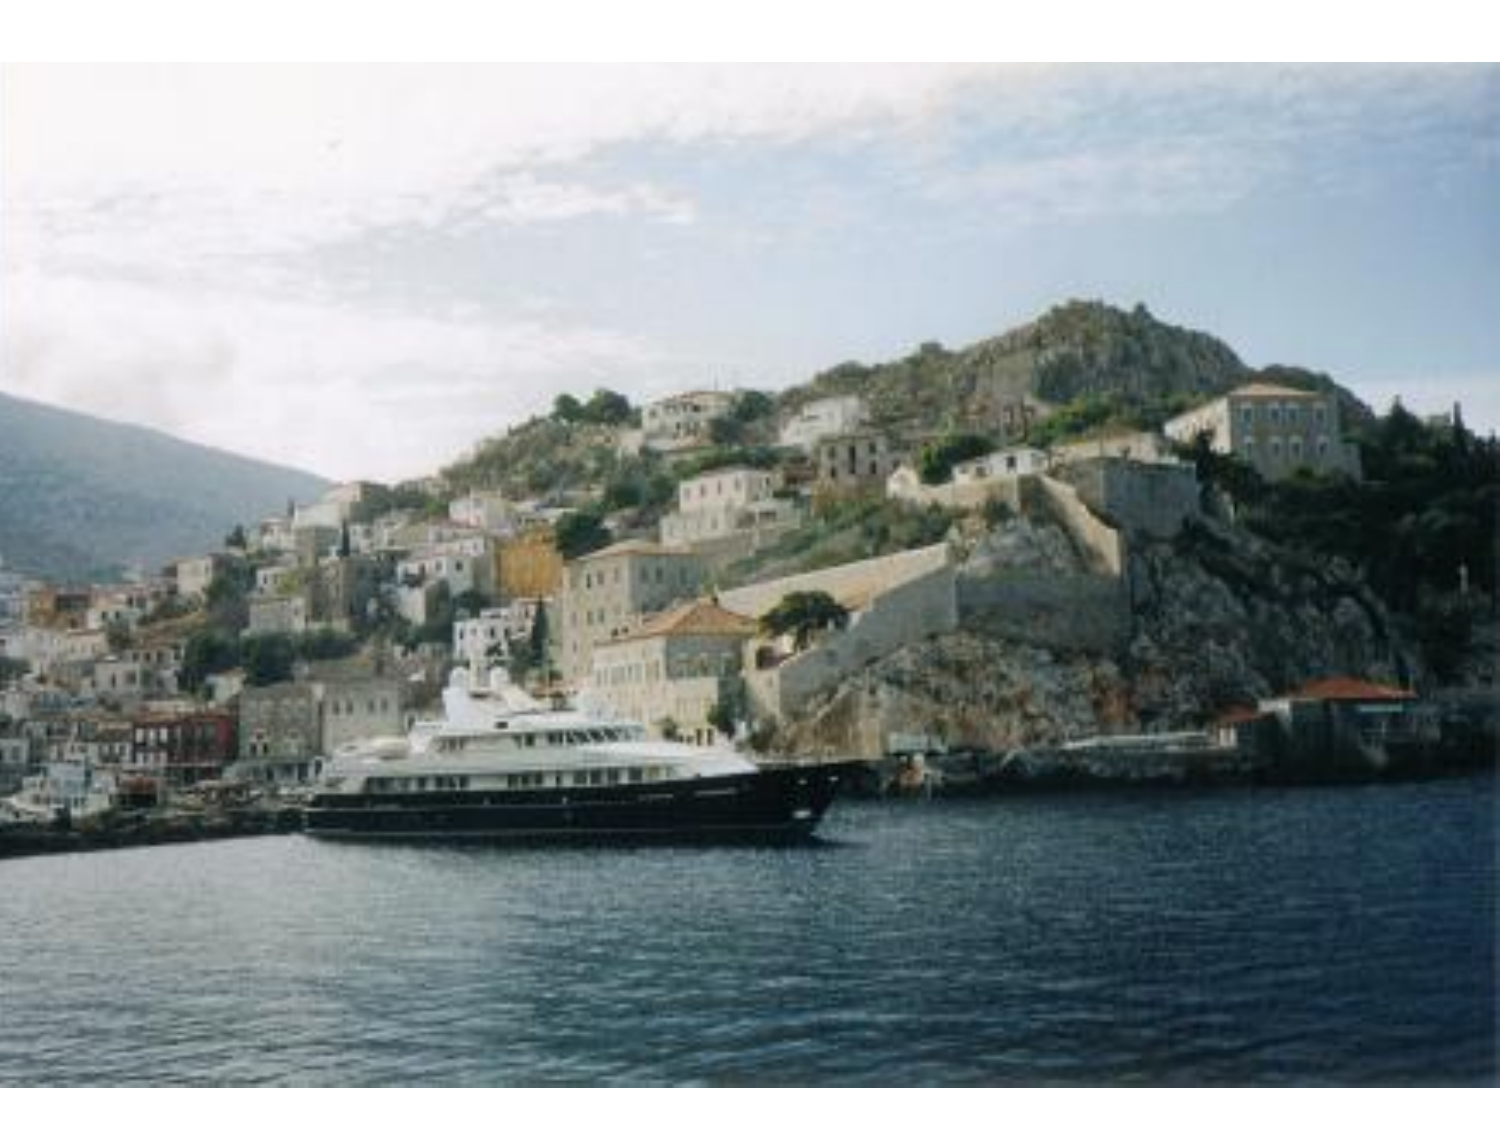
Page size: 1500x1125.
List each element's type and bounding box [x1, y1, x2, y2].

list [0, 62, 1500, 1088]
